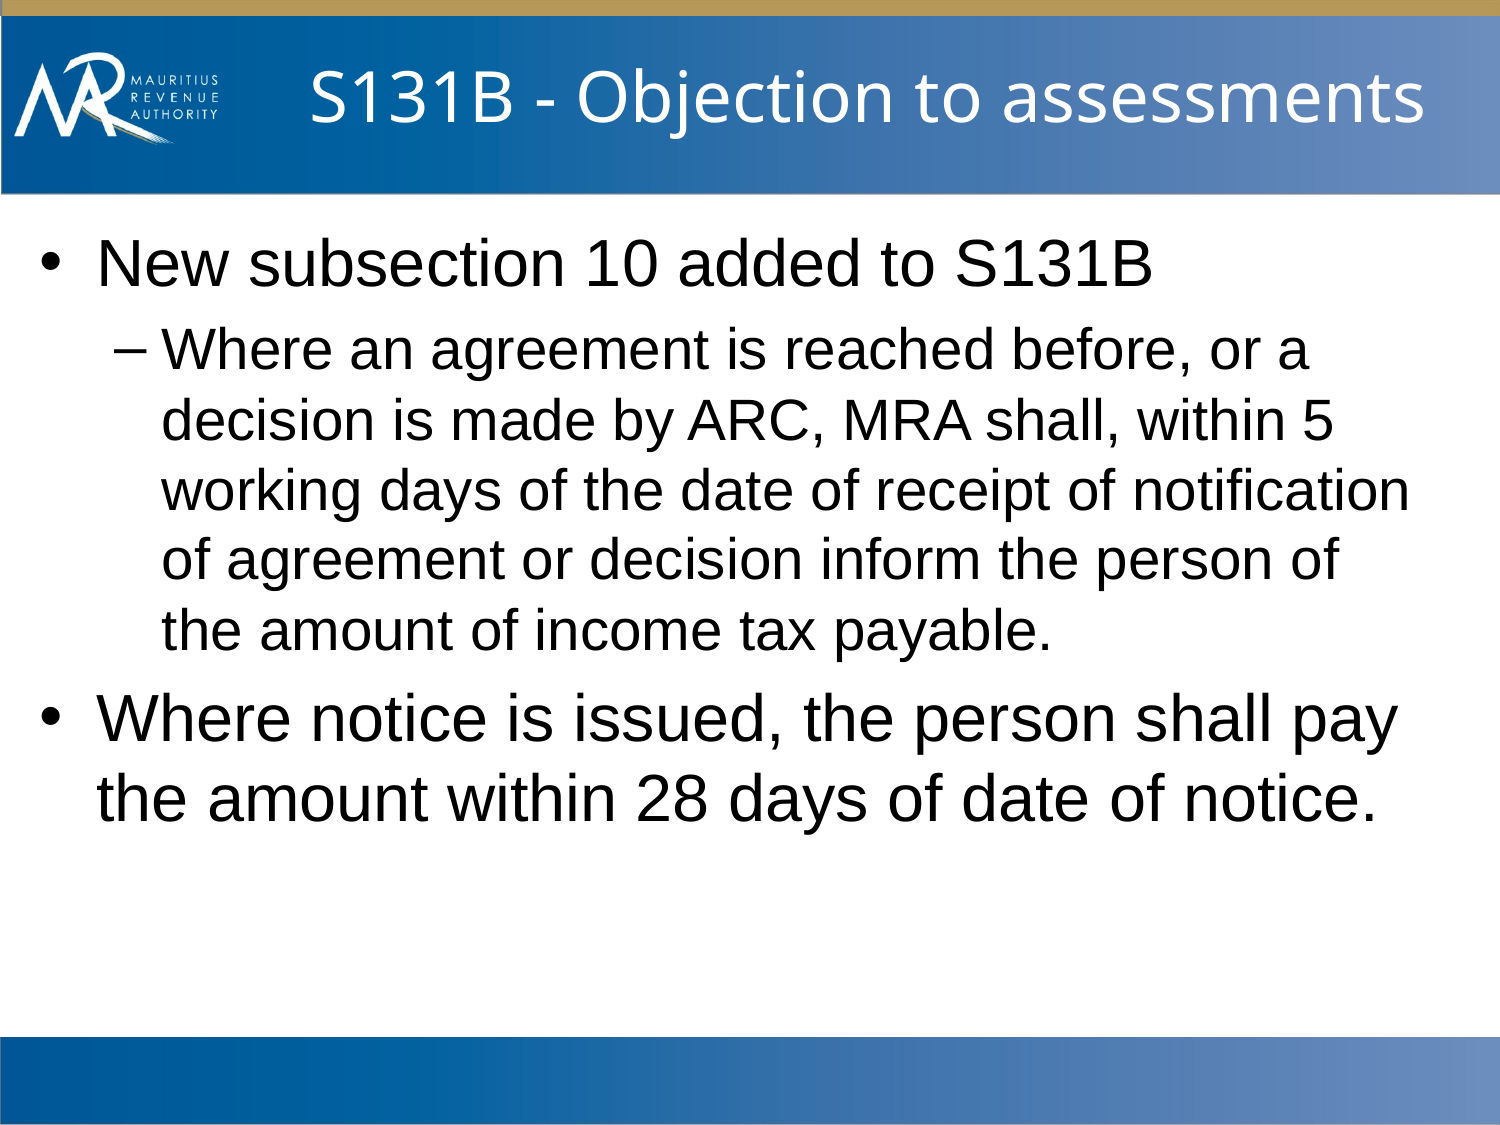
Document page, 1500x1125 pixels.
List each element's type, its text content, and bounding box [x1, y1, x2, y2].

picture [0, 1037, 1500, 1125]
picture [0, 0, 1500, 195]
list New subsection 10 added to S131B Where an agreement is reached before, or a decision is made by ARC, MRA shall, within 5 working days of the date of receipt of notification of agreement or decision inform the person of the amount of income tax payable. Where notice is issued, the person shall pay the amount within 28 days of date of notice. [24, 212, 1438, 963]
title S131B - Objection to assessments [237, 0, 1500, 188]
